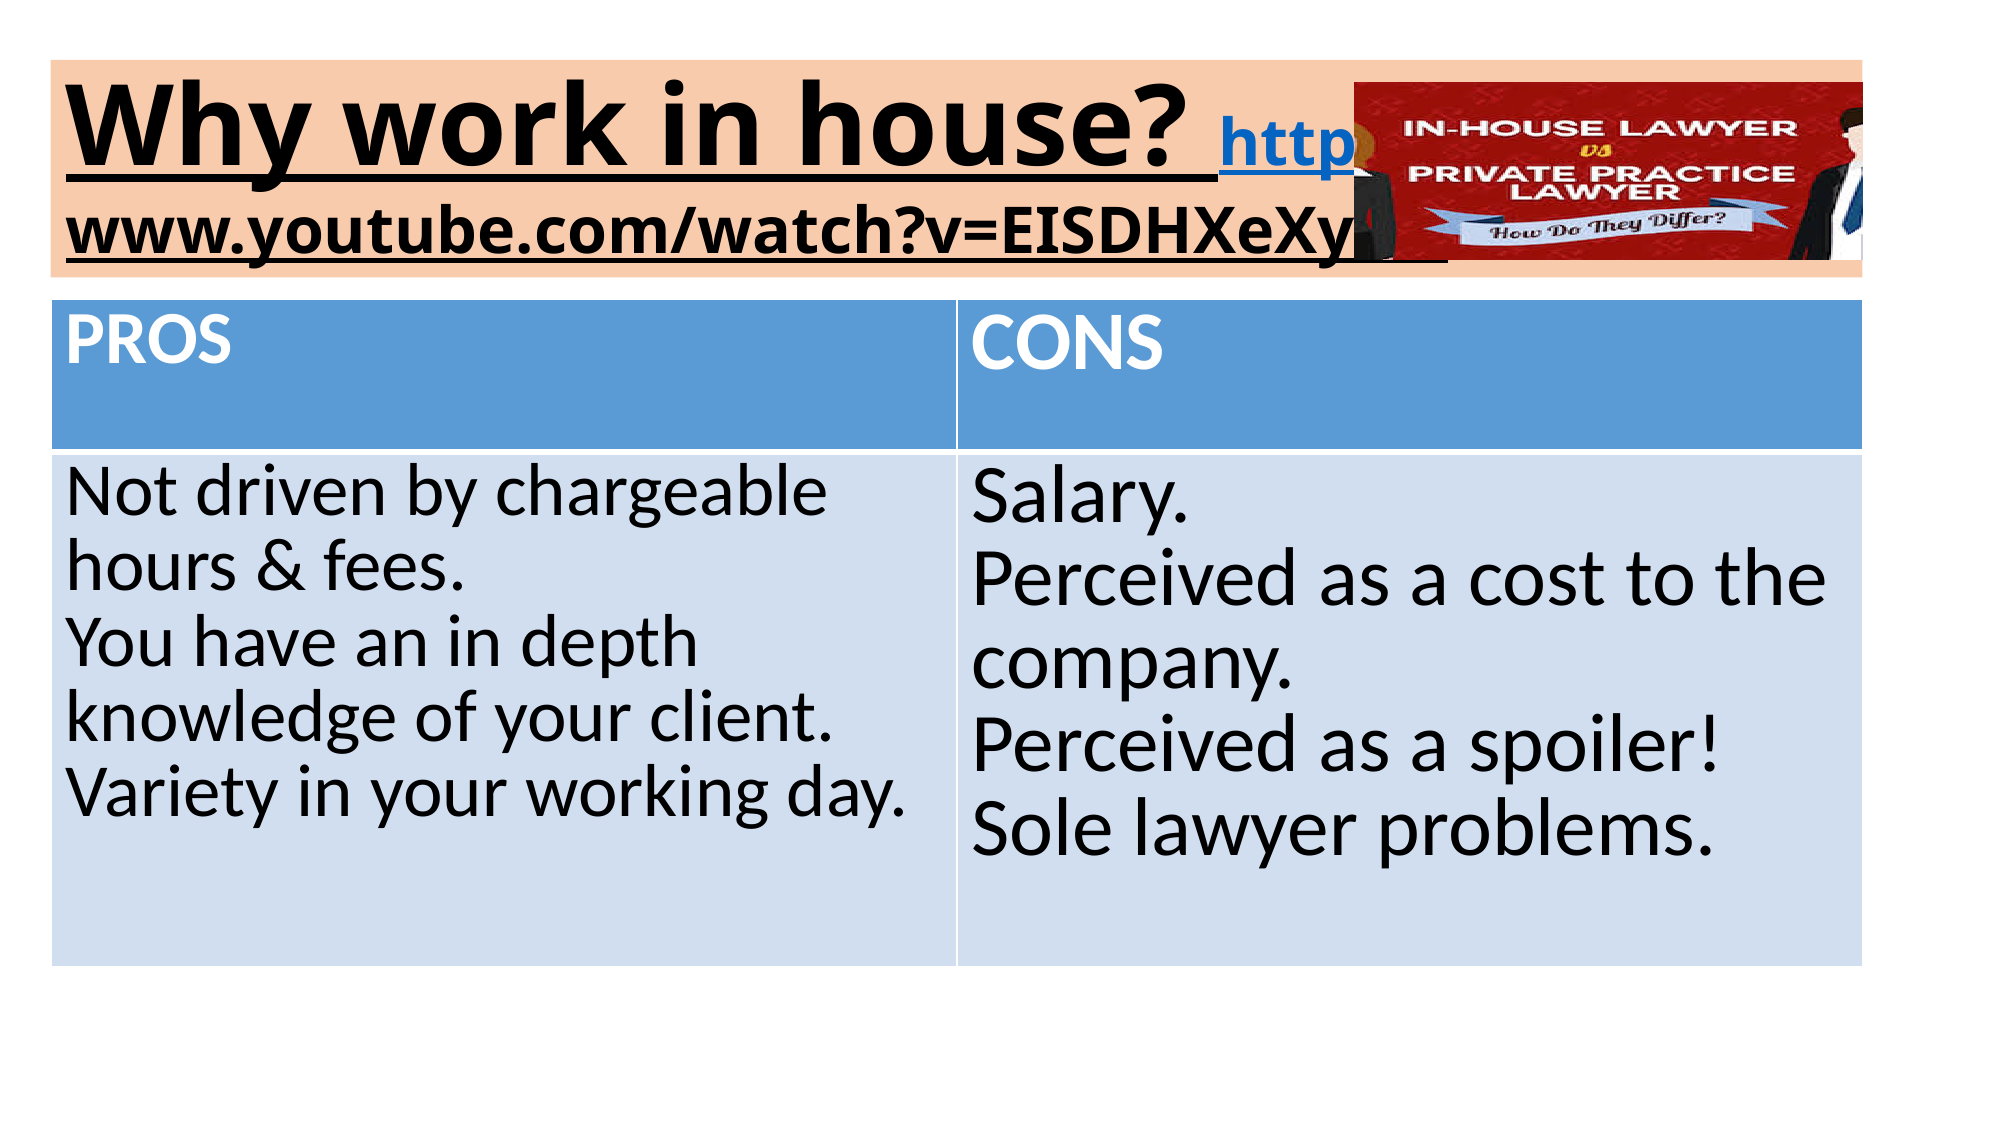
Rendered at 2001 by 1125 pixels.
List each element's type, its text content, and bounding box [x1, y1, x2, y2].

table_header PROS [52, 300, 956, 449]
title Why work in house? https://www.youtube.com/watch?v=EISDHXeXyvo [50, 59, 1863, 278]
table_cell Not driven by chargeable hours & fees. You have an in depth knowledge of your client. Variety in your working day. [52, 455, 956, 966]
table_header CONS [958, 300, 1862, 449]
picture [1354, 82, 1863, 260]
table_cell Salary. Perceived as a cost to the company. Perceived as a spoiler! Sole lawyer problems. [958, 455, 1862, 966]
